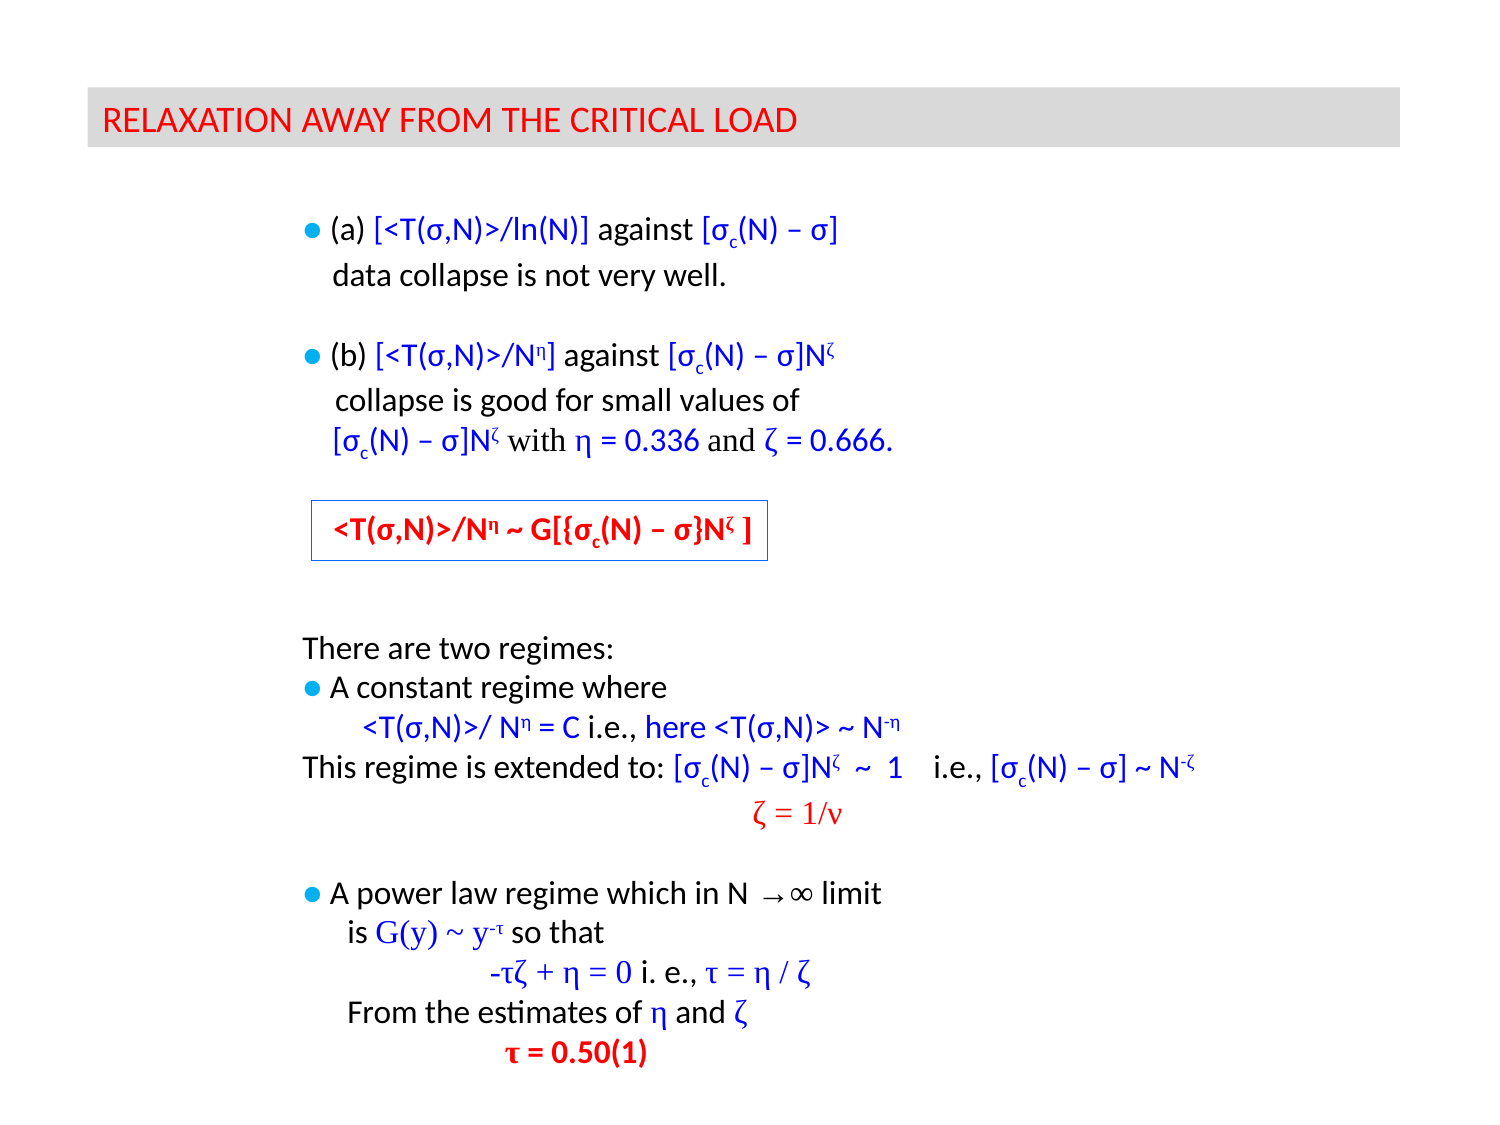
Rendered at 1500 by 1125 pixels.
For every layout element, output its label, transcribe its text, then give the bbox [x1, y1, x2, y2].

text_box There are two regimes: ● A constant regime where <T(σ,N)>/ Nη = C i.e., here <T(σ,N)> ~ N-η This regime is extended to: [σc(N) – σ]Nζ ~ 1 i.e., [σc(N) – σ] ~ N-ζ ζ = 1/ν ● A power law regime which in N →∞ limit is G(y) ~ y-τ so that -τζ + η = 0 i. e., τ = η / ζ From the estimates of η and ζ τ = 0.50(1) [287, 618, 1300, 1078]
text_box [287, 199, 1013, 556]
text_box RELAXATION AWAY FROM THE CRITICAL LOAD [87, 87, 1400, 148]
